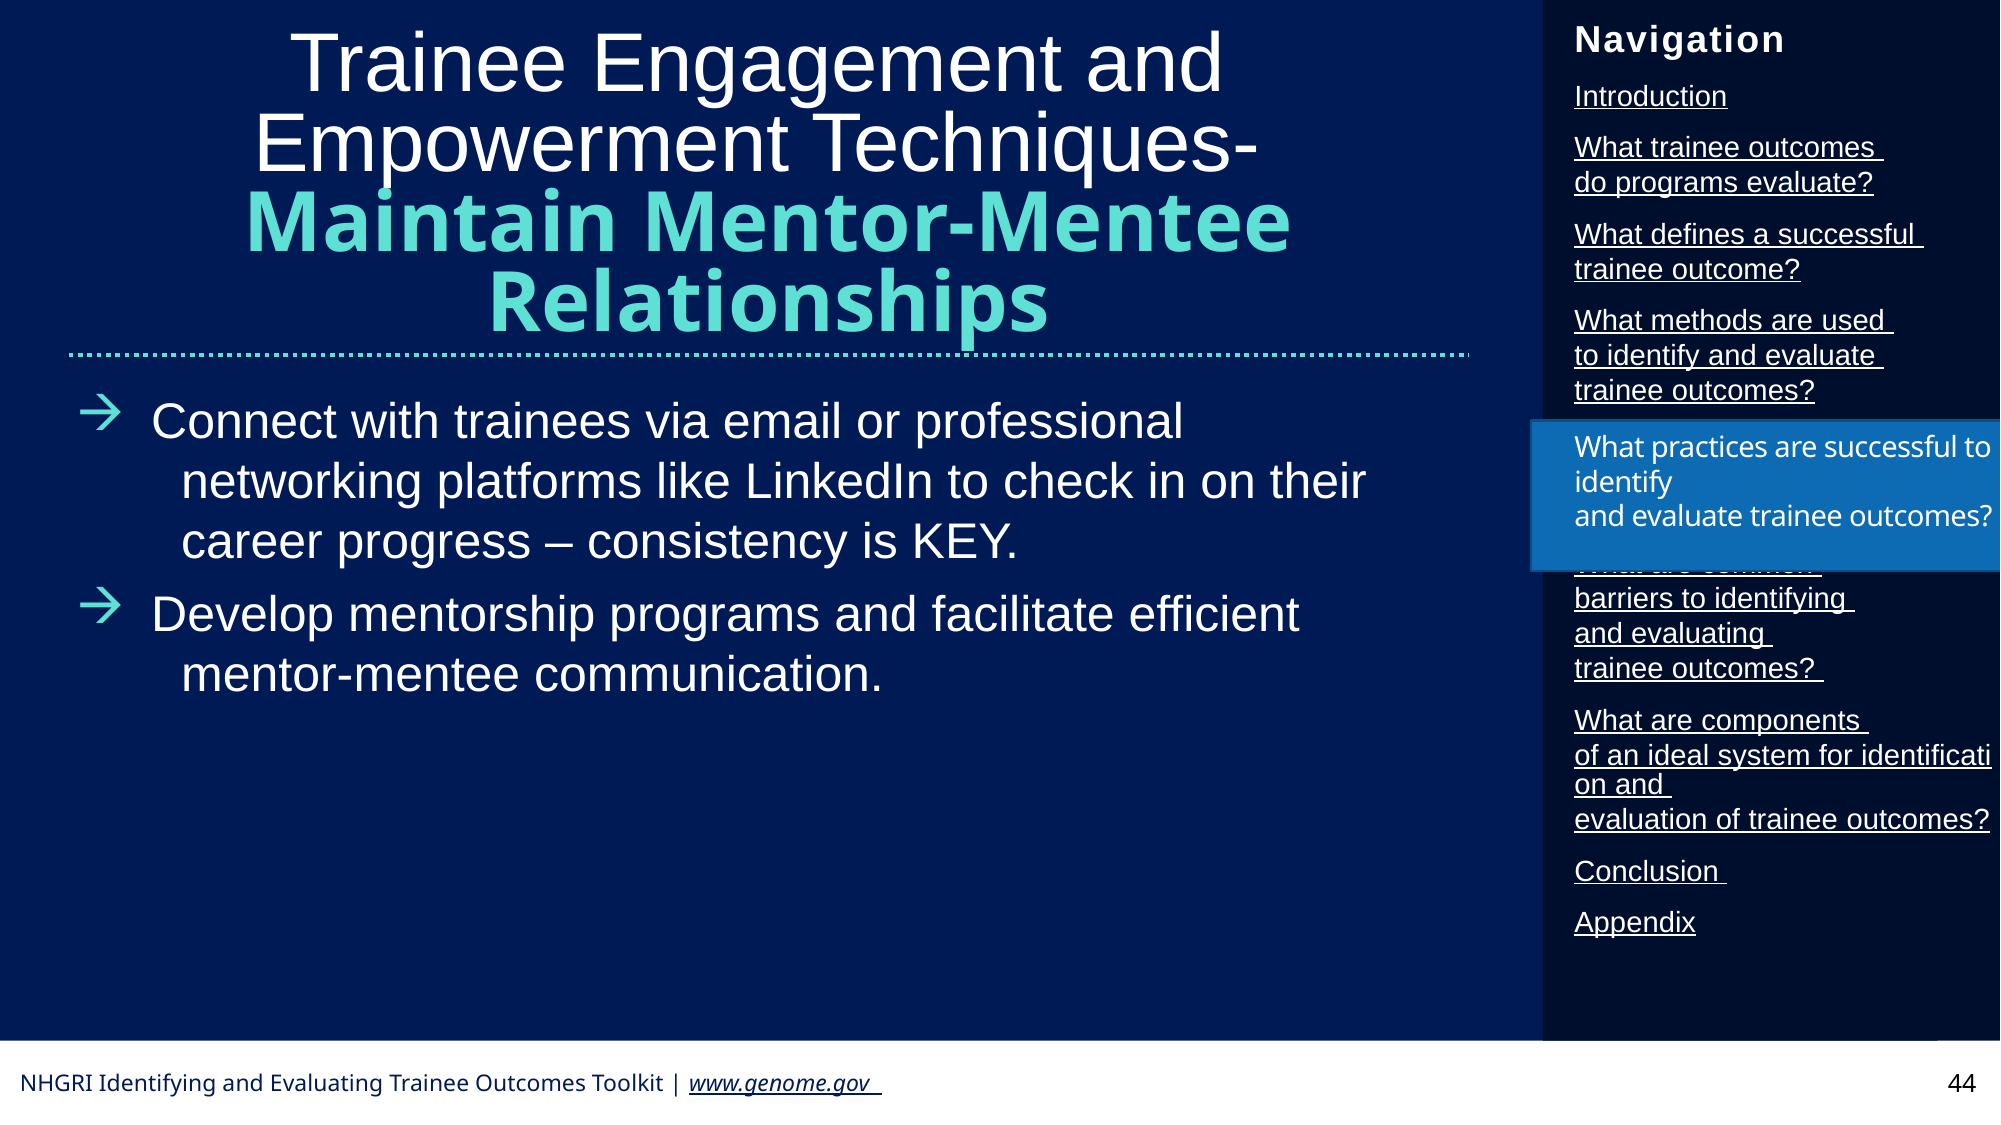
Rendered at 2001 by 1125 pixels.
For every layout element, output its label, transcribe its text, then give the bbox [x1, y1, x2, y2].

text_box 44 [1894, 1054, 2000, 1115]
text_box What practices are successful to identify and evaluate trainee outcomes? [1559, 420, 2000, 541]
text_box [33, 246, 1491, 308]
list Connect with trainees via email or professional networking platforms like LinkedIn to check in on their career progress – consistency is KEY. Develop mentorship programs and facilitate efficient mentor-mentee communication. [68, 381, 1469, 995]
title Trainee Engagement and Empowerment Techniques- Maintain Mentor-Mentee Relationships [68, 113, 1469, 262]
text_box [1530, 419, 2000, 572]
